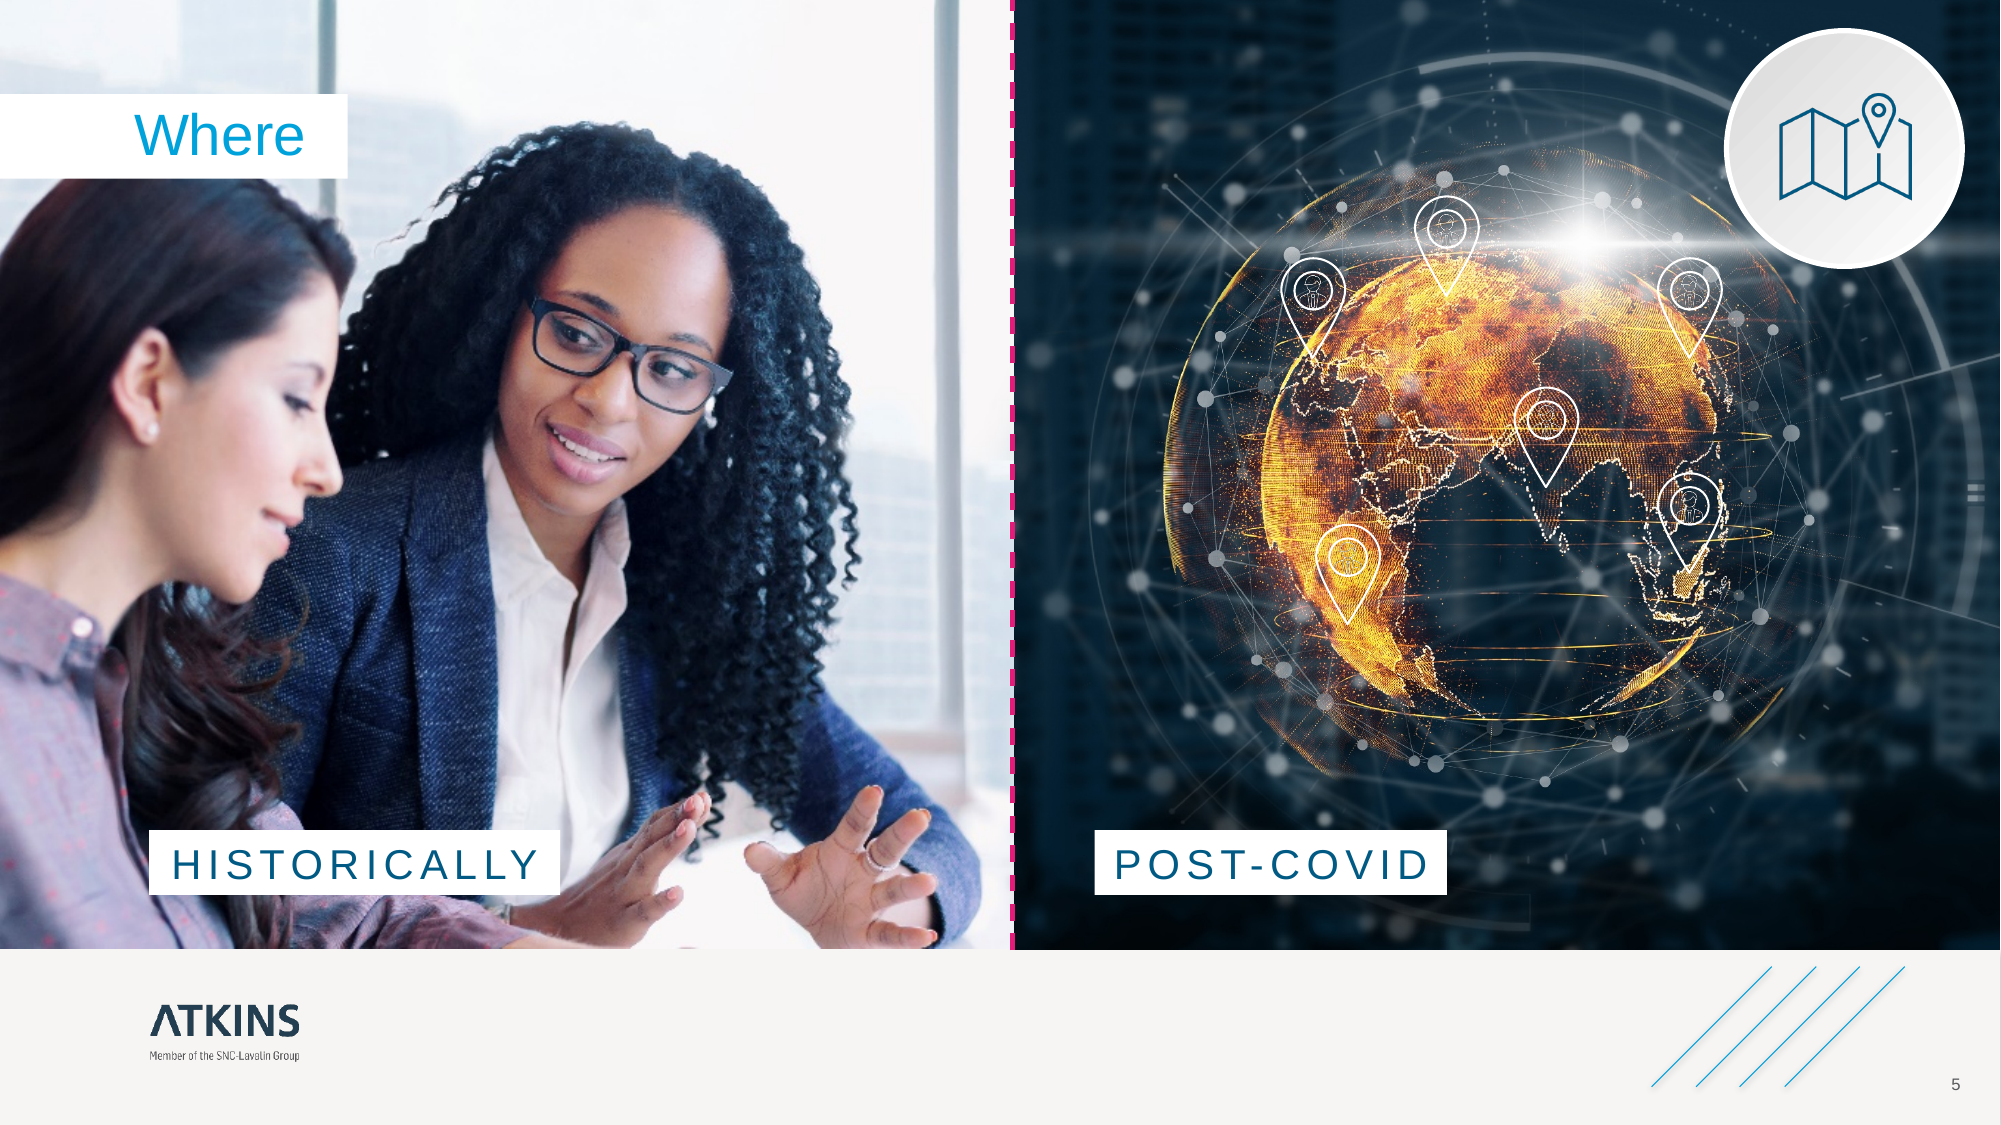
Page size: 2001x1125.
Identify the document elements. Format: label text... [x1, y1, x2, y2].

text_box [1726, 30, 1963, 267]
picture [135, 978, 314, 1074]
slide_number 5 [1882, 1063, 1961, 1095]
picture [1739, 966, 1861, 1088]
picture [1651, 966, 1773, 1088]
picture [0, 0, 1012, 949]
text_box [1016, 0, 2000, 951]
picture [1784, 966, 1906, 1088]
